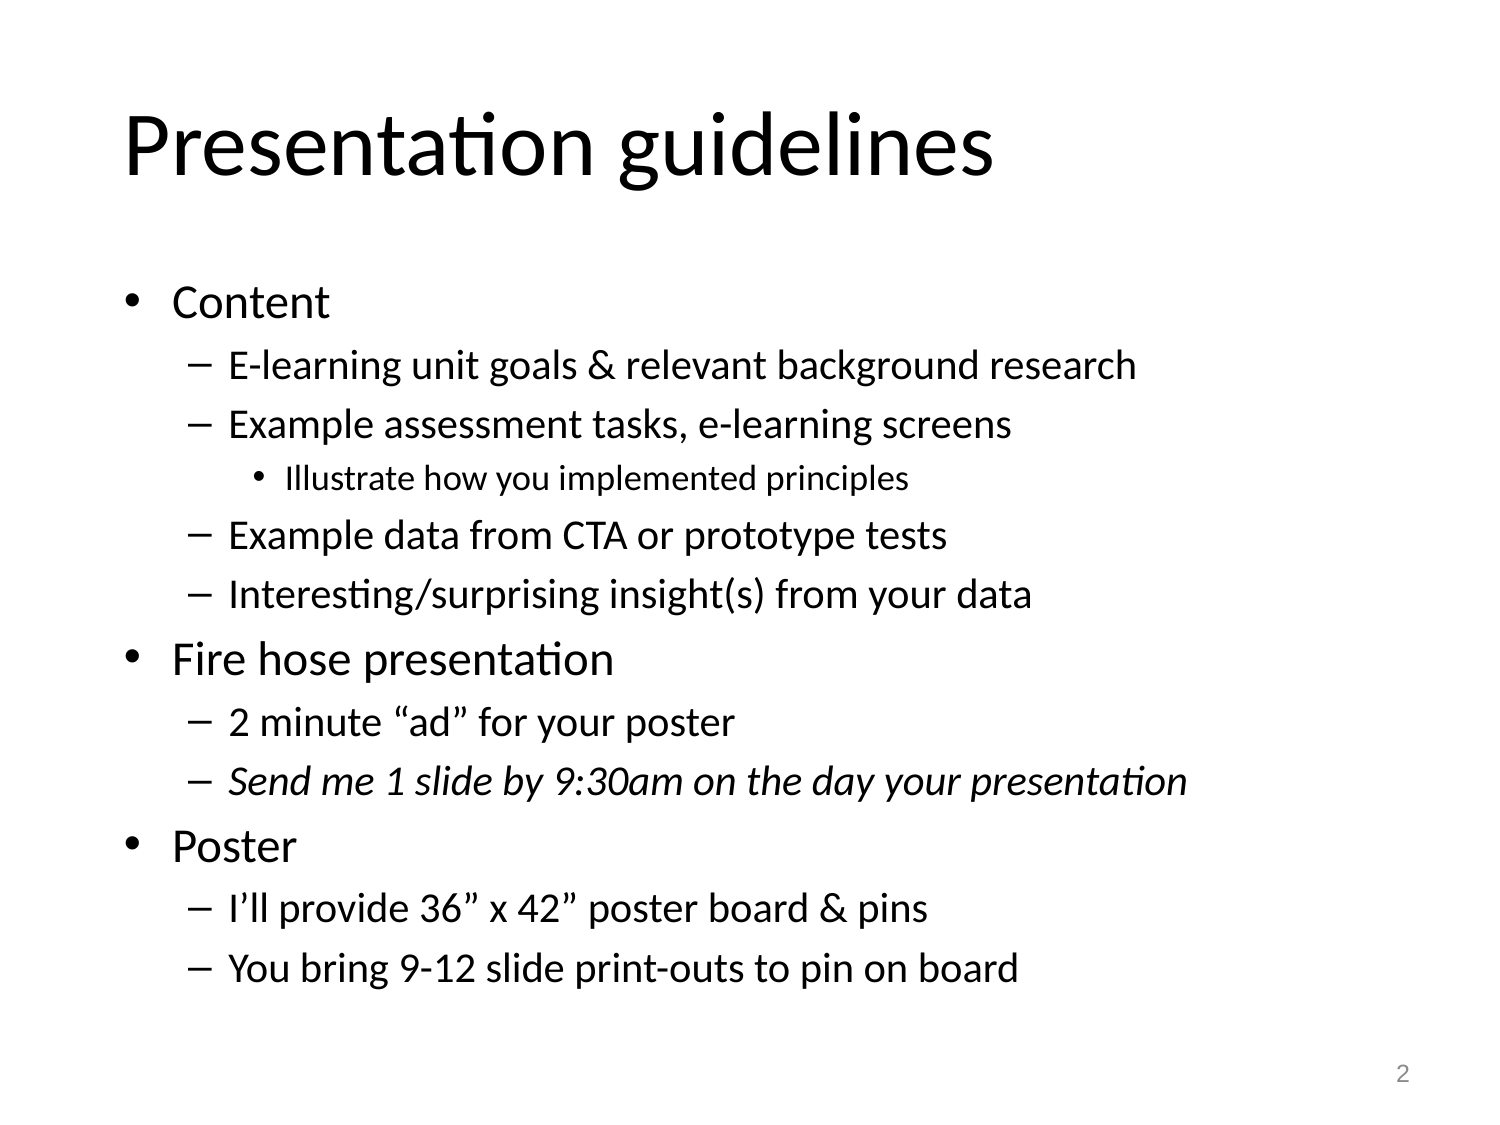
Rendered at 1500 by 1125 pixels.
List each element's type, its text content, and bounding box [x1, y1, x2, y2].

title Presentation guidelines [108, 45, 1412, 233]
list Content E-learning unit goals & relevant background research Example assessment tasks, e-learning screens Illustrate how you implemented principles Example data from CTA or prototype tests Interesting/surprising insight(s) from your data Fire hose presentation 2 minute “ad” for your poster Send me 1 slide by 9:30am on the day your presentation Poster I’ll provide 36” x 42” poster board & pins You bring 9-12 slide print-outs to pin on board [108, 262, 1412, 1005]
slide_number 2 [1074, 1042, 1425, 1103]
